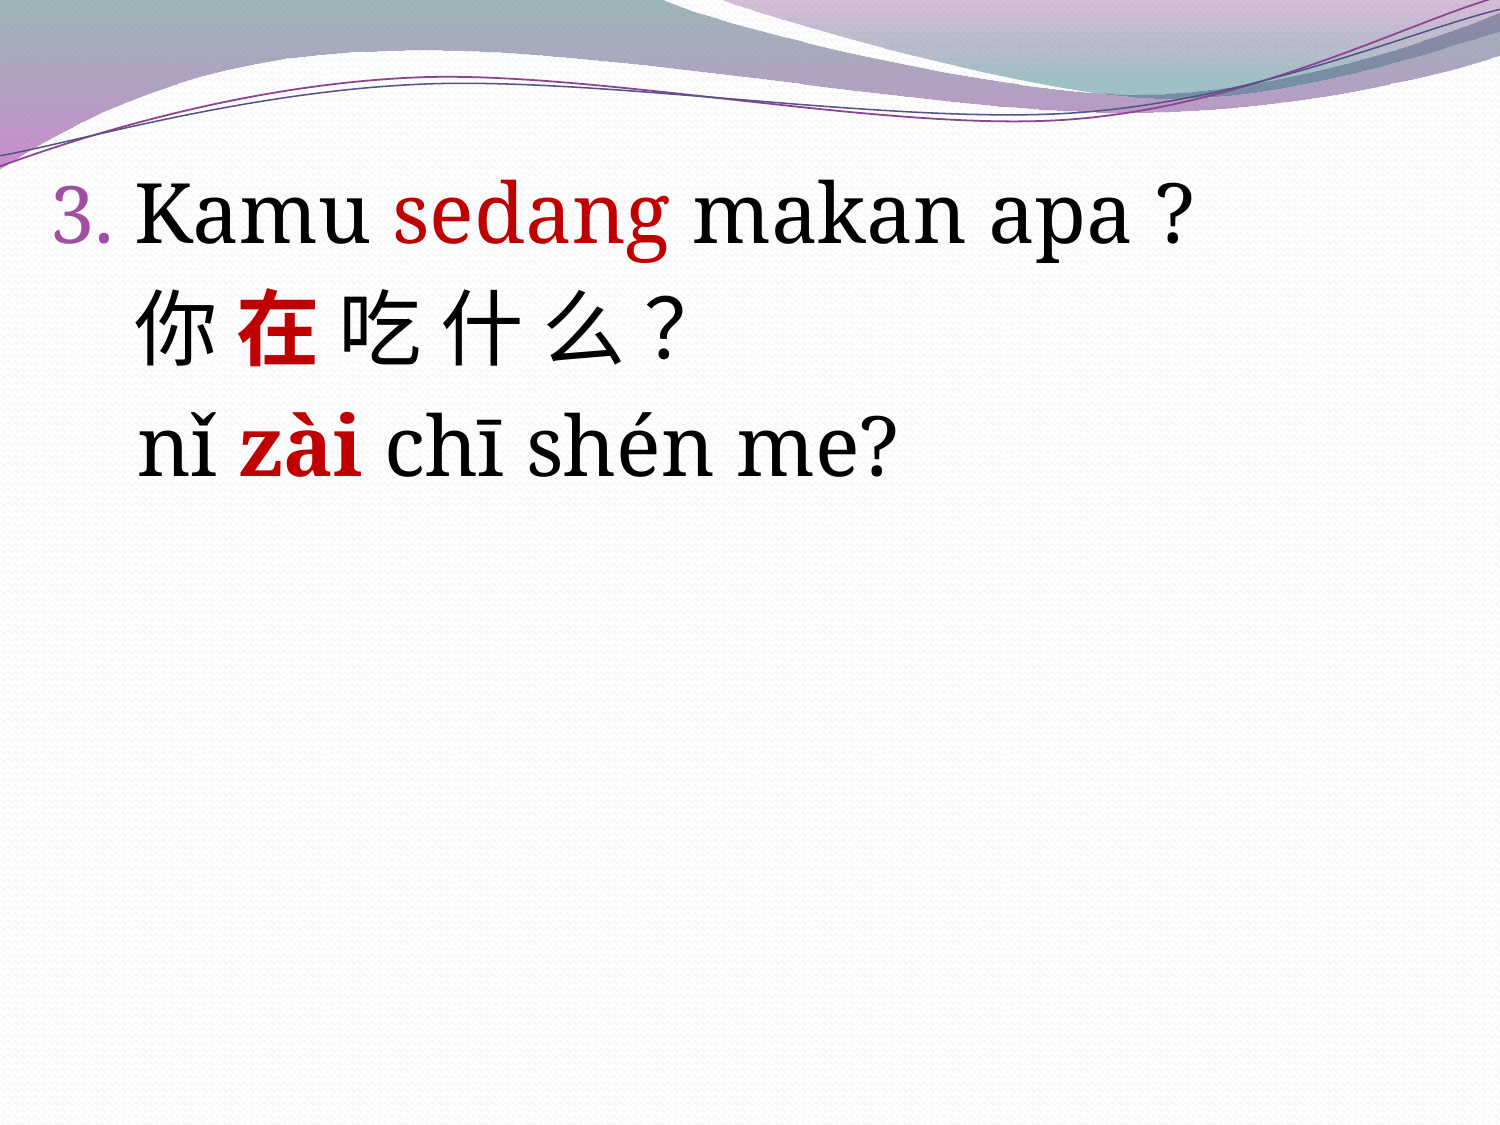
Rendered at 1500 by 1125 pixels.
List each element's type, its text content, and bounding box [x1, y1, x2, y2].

list Kamu sedang makan apa ? 你 在 吃 什 么 ？ nǐ zài chī shén me? [35, 152, 1465, 1090]
